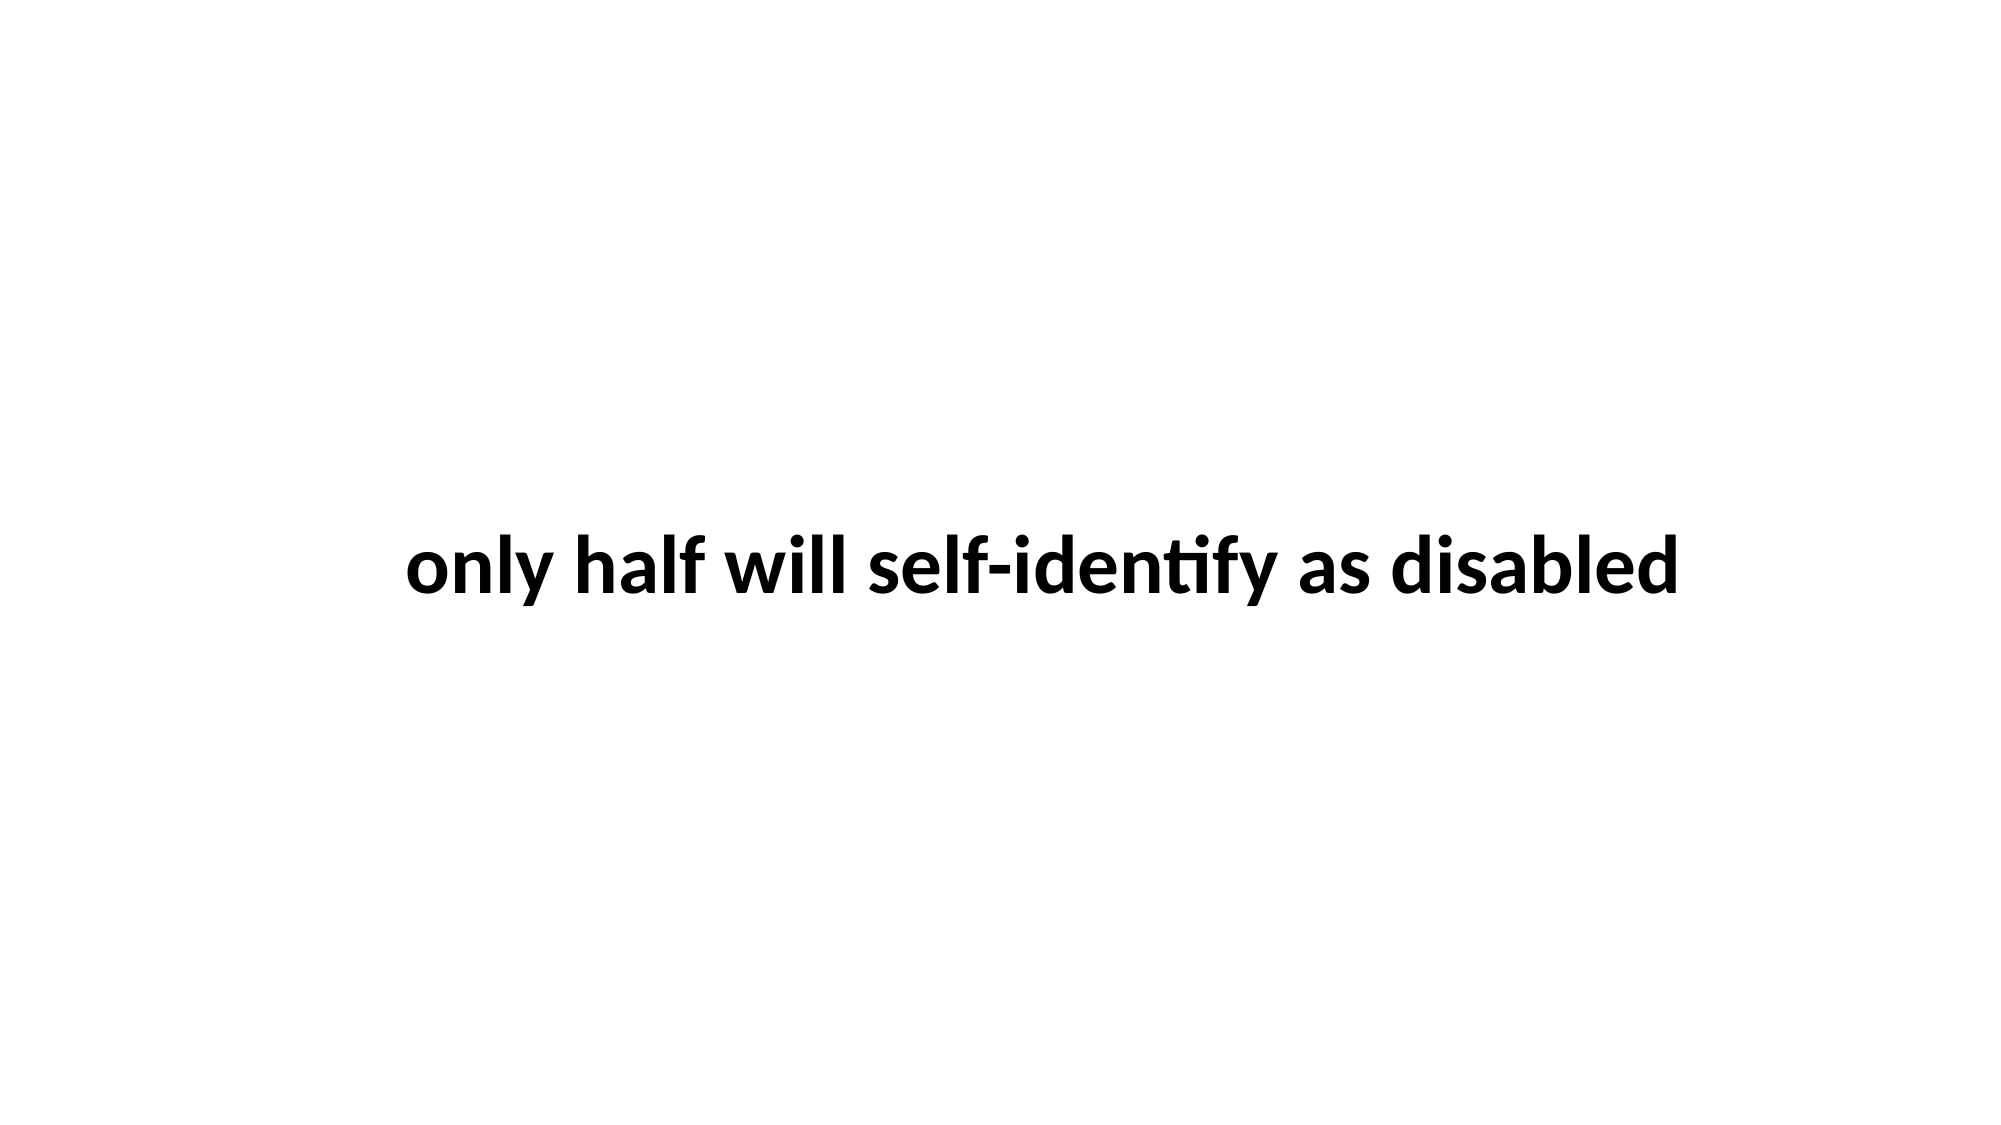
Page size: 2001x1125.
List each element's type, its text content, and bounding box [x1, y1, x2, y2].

text_box only half will self-identify as disabled [391, 502, 1698, 618]
